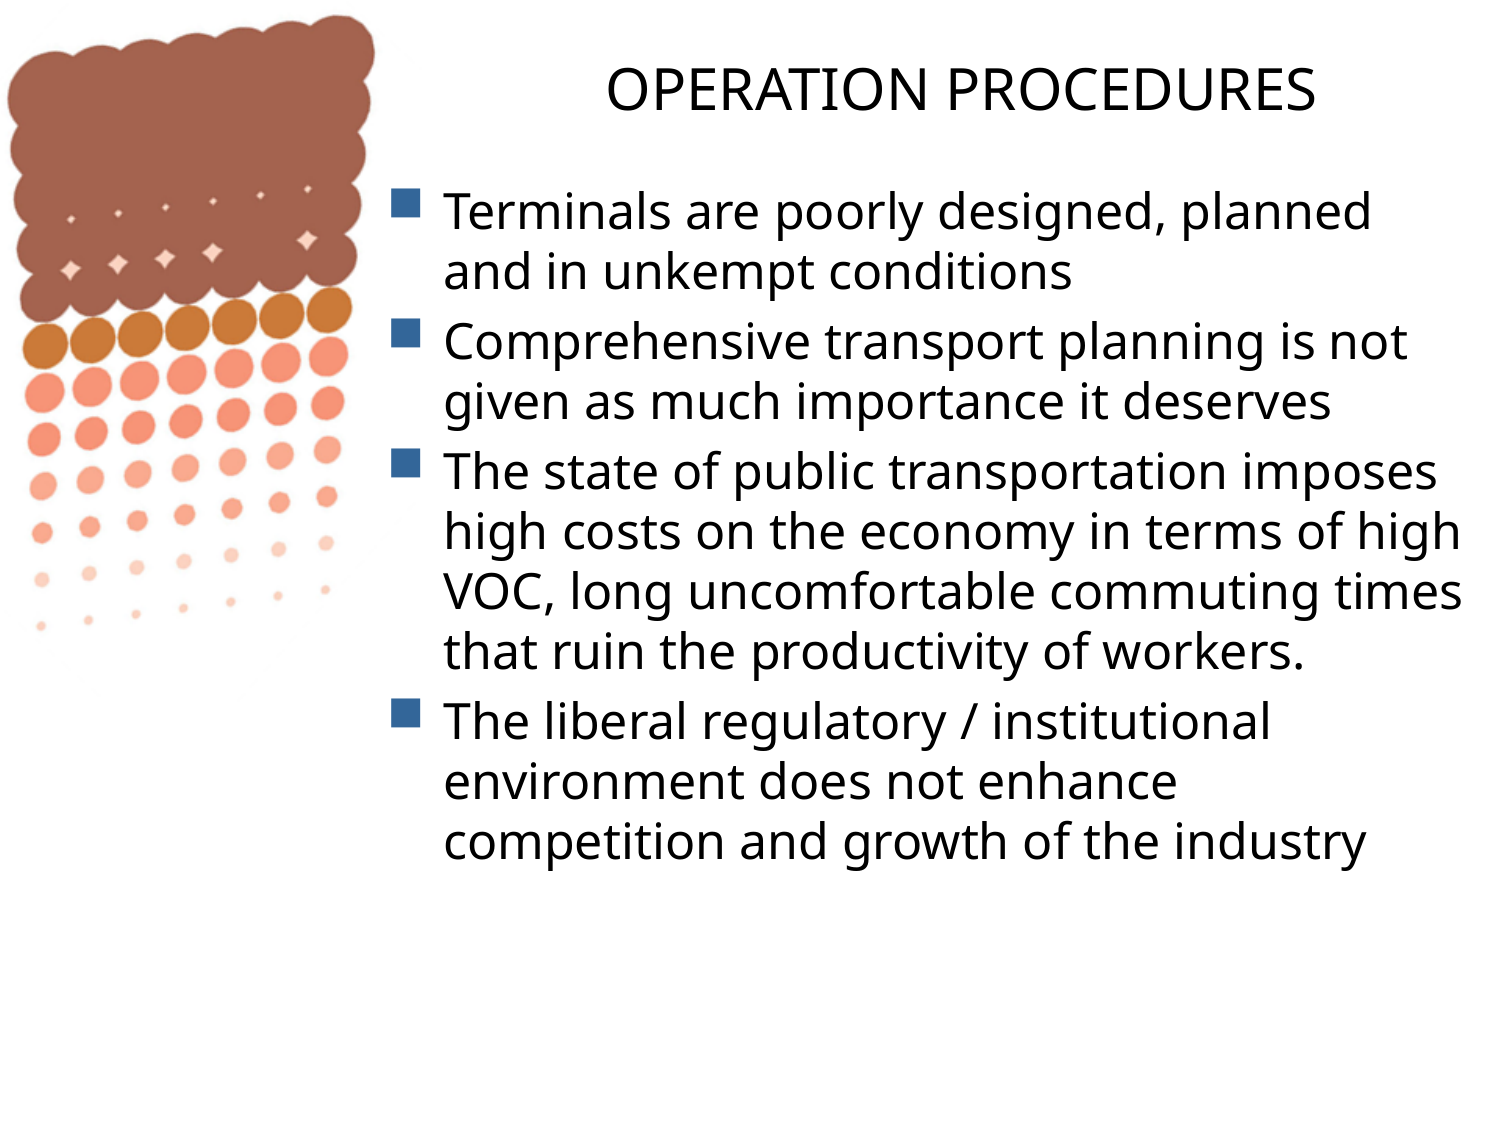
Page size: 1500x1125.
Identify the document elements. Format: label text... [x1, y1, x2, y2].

list Terminals are poorly designed, planned and in unkempt conditions Comprehensive transport planning is not given as much importance it deserves The state of public transportation imposes high costs on the economy in terms of high VOC, long uncomfortable commuting times that ruin the productivity of workers. The liberal regulatory / institutional environment does not enhance competition and growth of the industry [372, 172, 1480, 1005]
title OPERATION PROCEDURES [443, 45, 1480, 170]
picture [0, 0, 422, 703]
